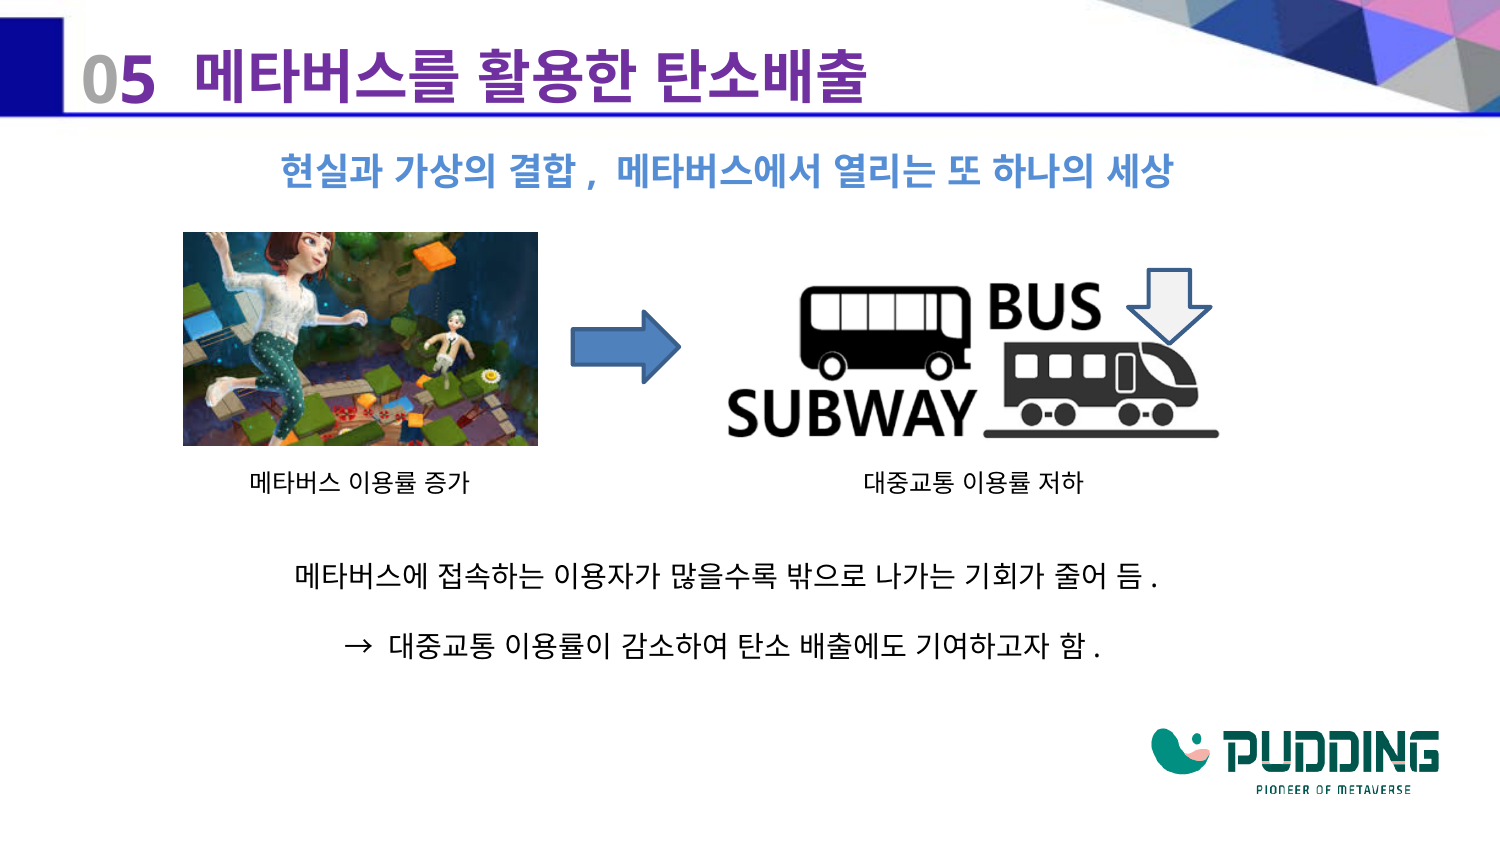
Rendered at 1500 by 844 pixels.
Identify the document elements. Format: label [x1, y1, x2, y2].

text_box [52, 55, 999, 98]
picture [0, 0, 1500, 844]
